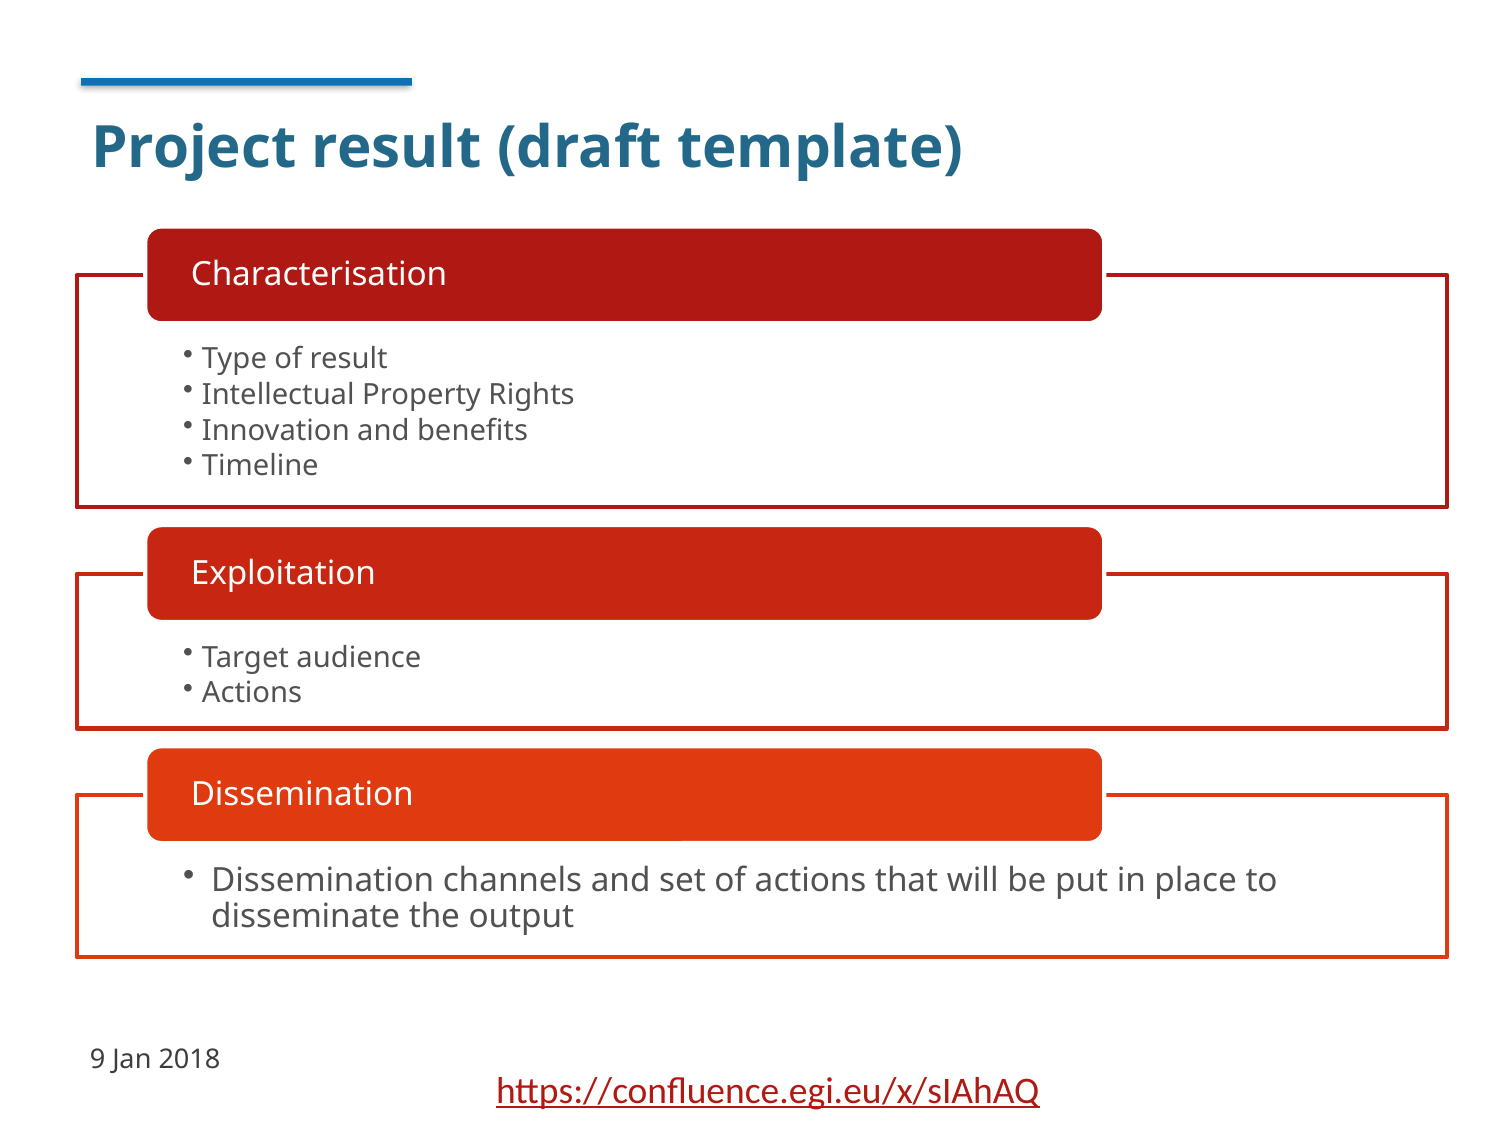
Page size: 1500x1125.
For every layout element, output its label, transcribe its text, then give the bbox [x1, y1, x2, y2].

title Project result (draft template) [76, 101, 1306, 197]
text_box https://confluence.egi.eu/x/sIAhAQ [481, 1058, 1055, 1119]
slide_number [75, 1034, 425, 1094]
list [76, 219, 1448, 965]
